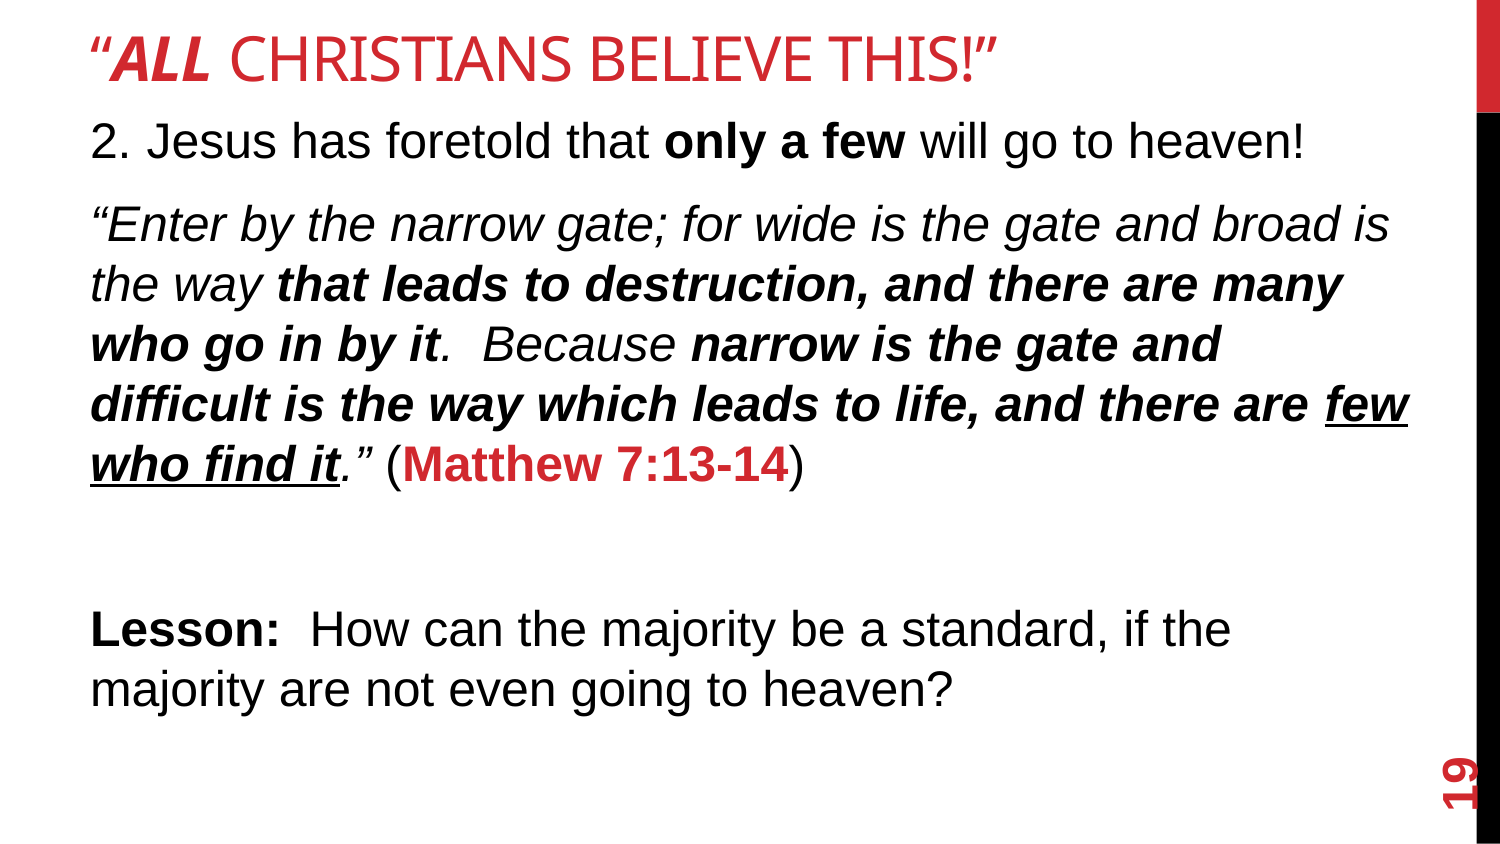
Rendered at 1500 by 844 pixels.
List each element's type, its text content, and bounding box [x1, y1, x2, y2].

list Jesus has foretold that only a few will go to heaven! “Enter by the narrow gate; for wide is the gate and broad is the way that leads to destruction, and there are many who go in by it. Because narrow is the gate and difficult is the way which leads to life, and there are few who find it.” (Matthew 7:13-14) Lesson: How can the majority be a standard, if the majority are not even going to heaven? [75, 101, 1425, 811]
title “All Christians believe this!” [75, 11, 1425, 101]
slide_number 19 [1427, 665, 1488, 828]
